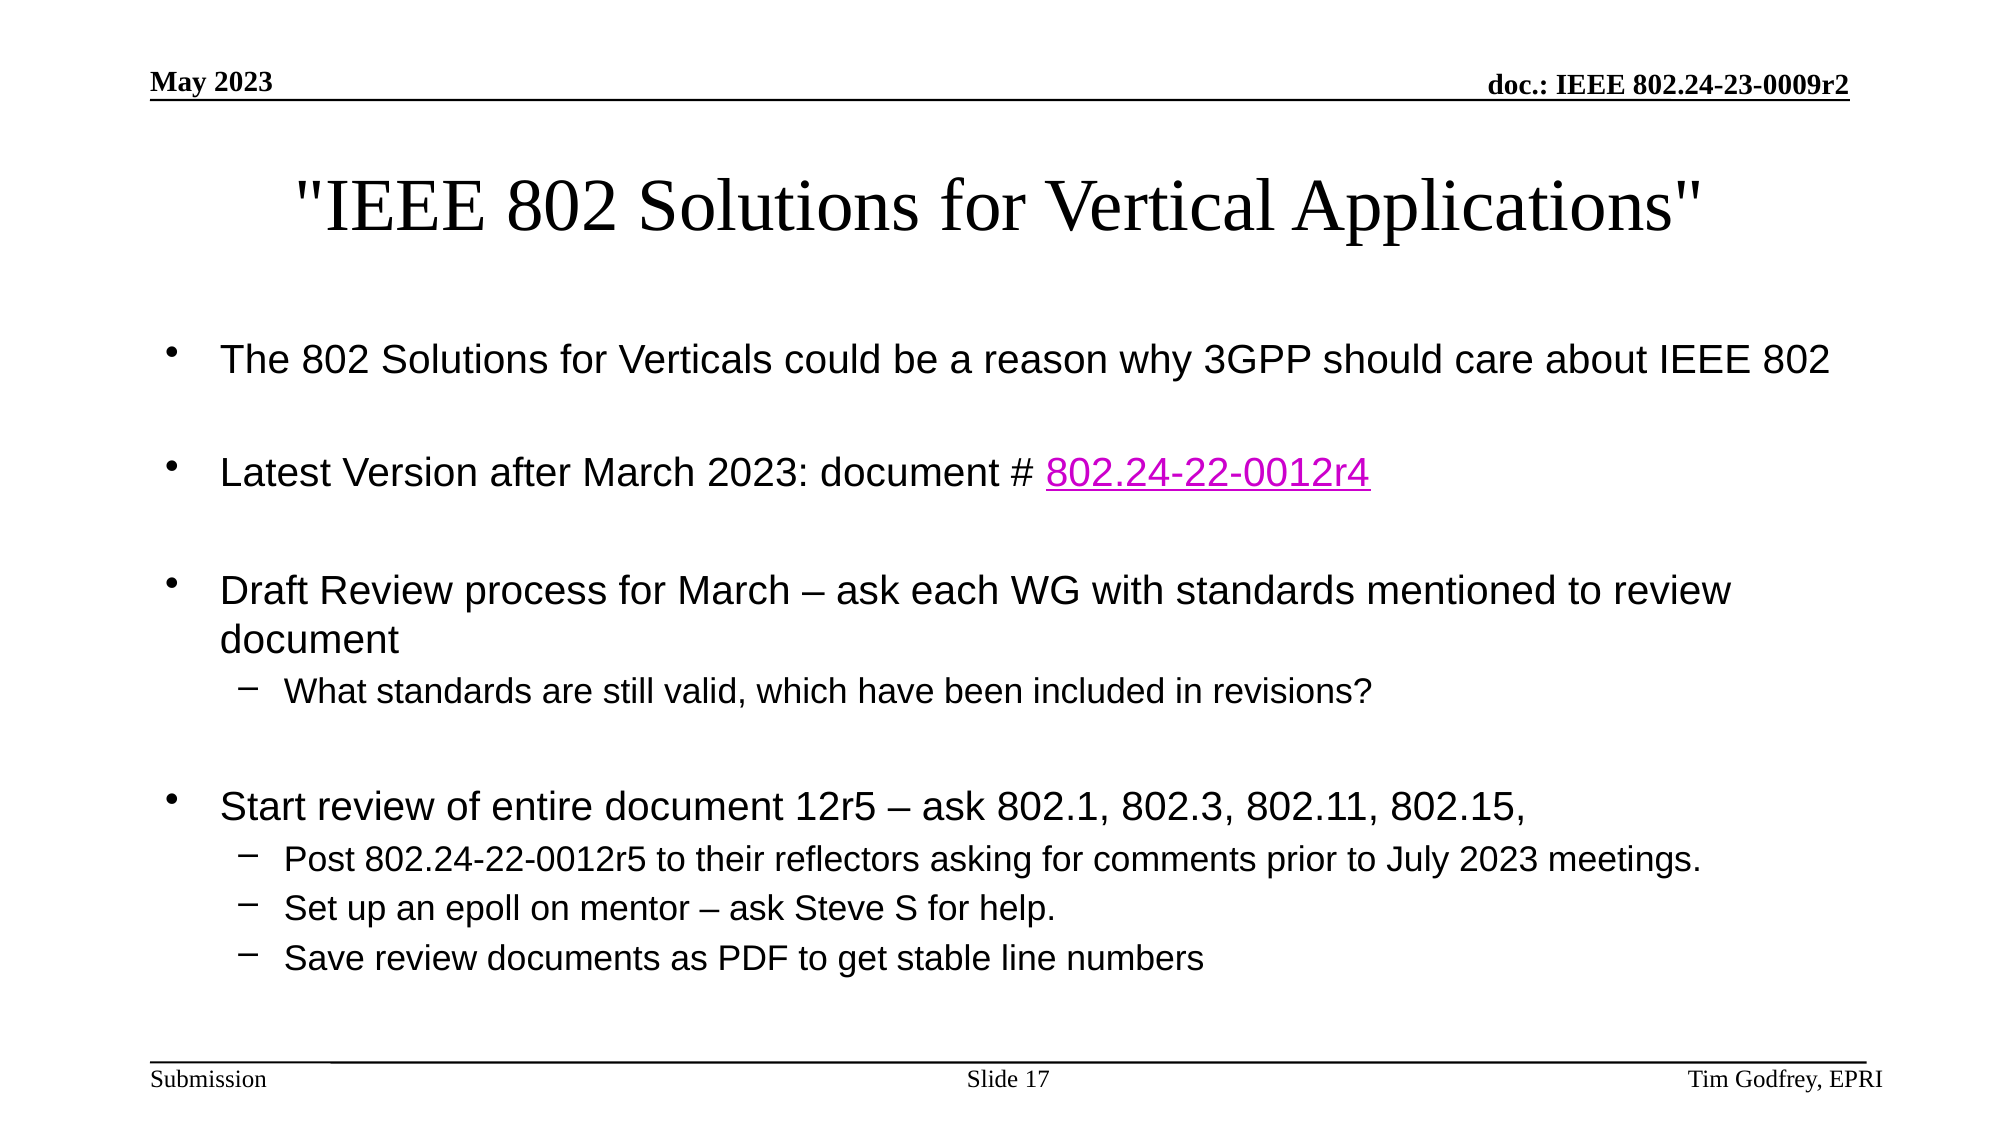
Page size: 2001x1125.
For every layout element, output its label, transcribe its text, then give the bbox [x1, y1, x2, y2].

title "IEEE 802 Solutions for Vertical Applications" [150, 112, 1850, 288]
footer Tim Godfrey, EPRI [1200, 1062, 1884, 1108]
slide_number Slide 17 [937, 1062, 1079, 1108]
list The 802 Solutions for Verticals could be a reason why 3GPP should care about IEEE 802 Latest Version after March 2023: document # 802.24-22-0012r4 Draft Review process for March – ask each WG with standards mentioned to review document What standards are still valid, which have been included in revisions? Start review of entire document 12r5 – ask 802.1, 802.3, 802.11, 802.15, Post 802.24-22-0012r5 to their reflectors asking for comments prior to July 2023 meetings. Set up an epoll on mentor – ask Steve S for help. Save review documents as PDF to get stable line numbers [150, 324, 1850, 1000]
